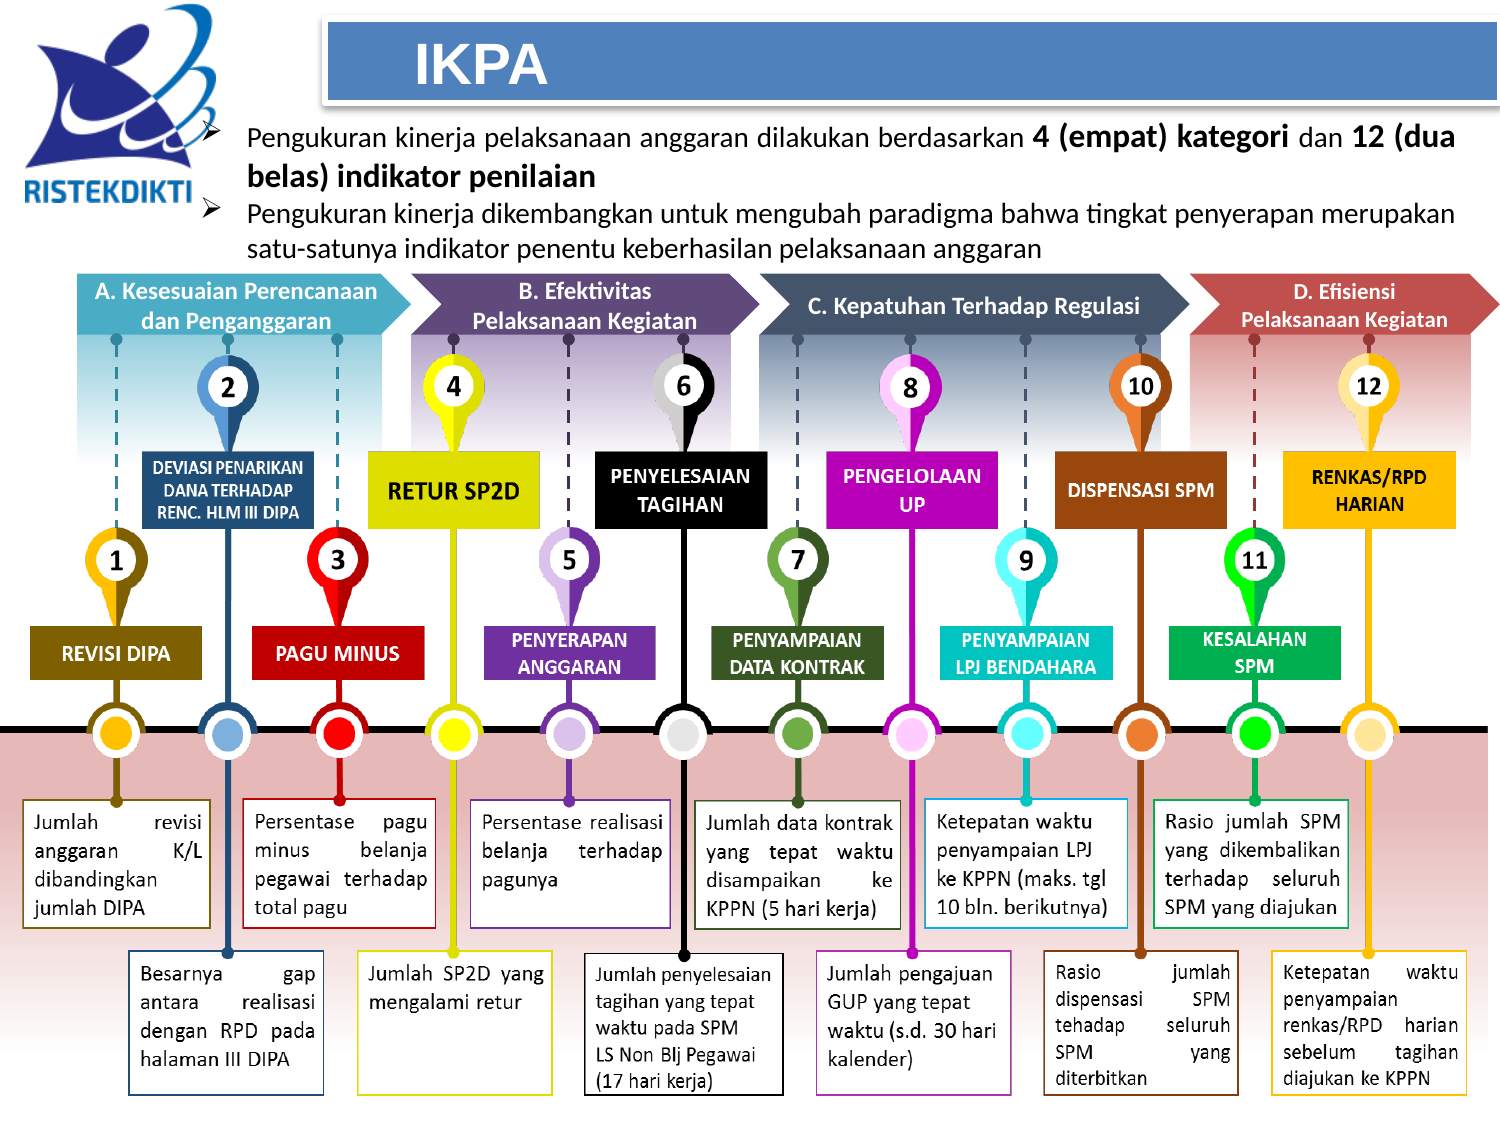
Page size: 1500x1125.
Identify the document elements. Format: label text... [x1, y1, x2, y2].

picture [25, 0, 216, 204]
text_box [0, 273, 1500, 1056]
picture [0, 353, 1489, 1107]
text_box IKPA [322, 15, 1500, 106]
text_box Pengukuran kinerja pelaksanaan anggaran dilakukan berdasarkan 4 (empat) kategori dan 12 (dua belas) indikator penilaian Pengukuran kinerja dikembangkan untuk mengubah paradigma bahwa tingkat penyerapan merupakan satu-satunya indikator penentu keberhasilan pelaksanaan anggaran [185, 107, 1471, 272]
